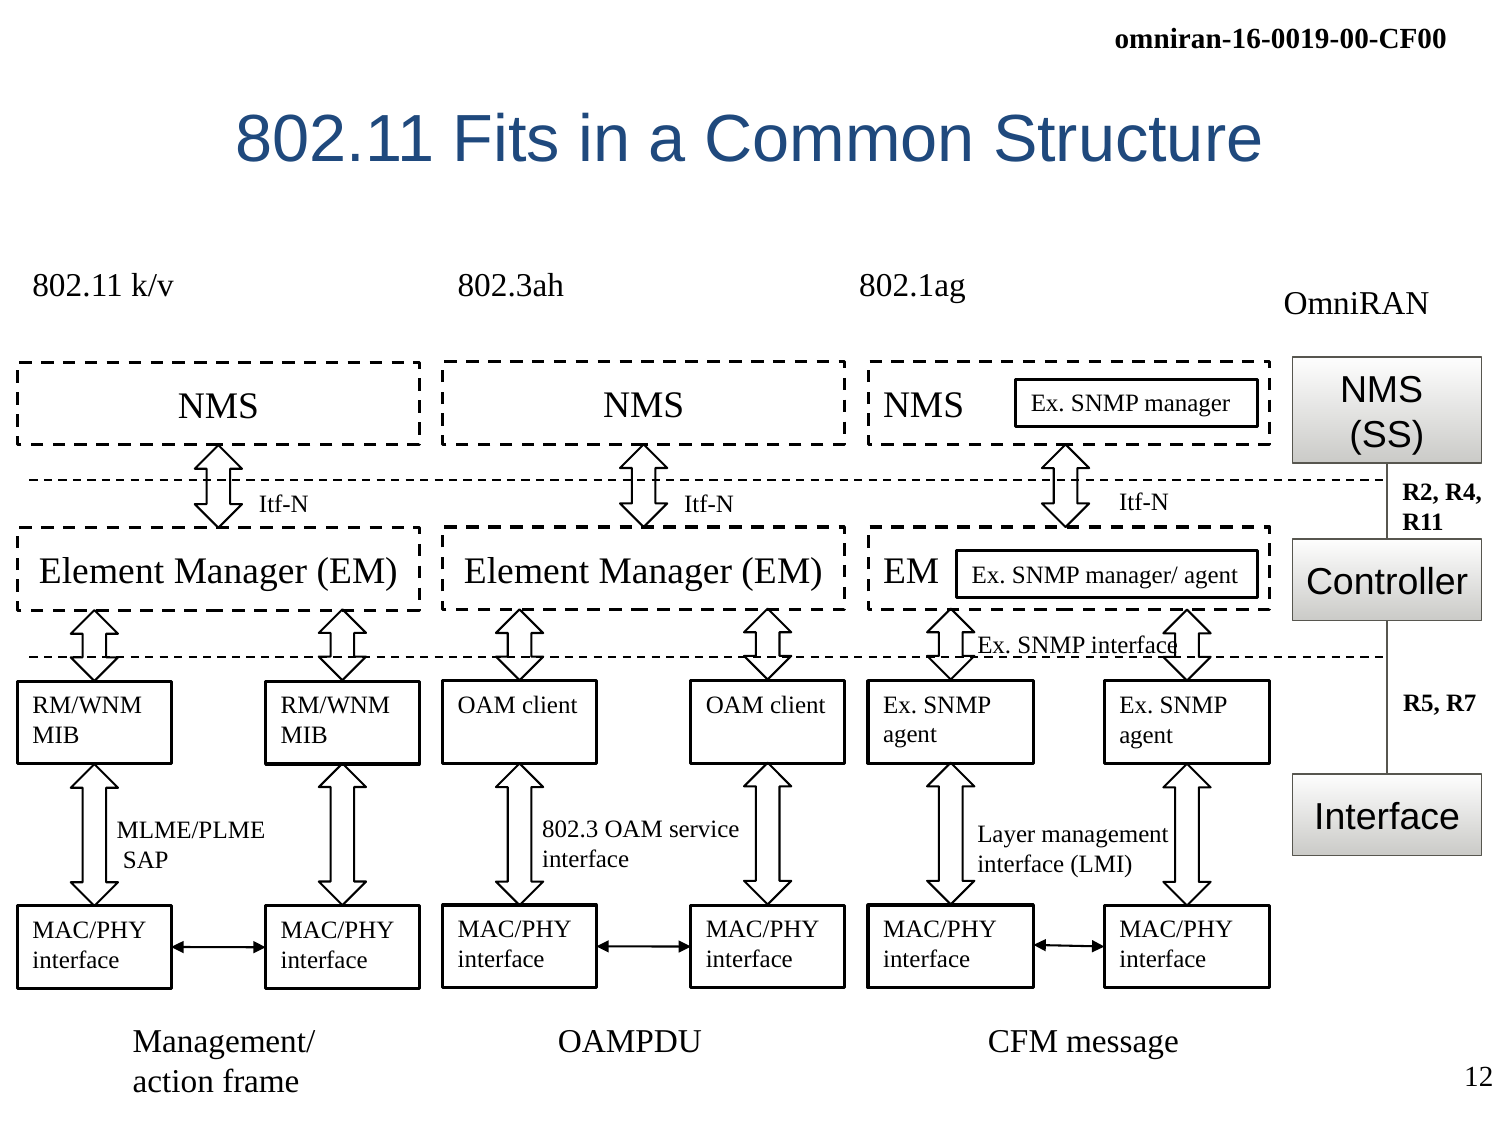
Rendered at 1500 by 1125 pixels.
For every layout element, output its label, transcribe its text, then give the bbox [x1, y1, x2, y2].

text_box [936, 665, 965, 680]
text_box Element Manager (EM) [442, 526, 845, 610]
text_box [1167, 886, 1207, 906]
text_box Management/action frame [117, 1012, 343, 1107]
text_box 802.11 k/v [17, 256, 242, 311]
text_box Ex. SNMP agent [1104, 680, 1263, 764]
text_box [744, 881, 792, 905]
text_box [753, 665, 783, 680]
text_box [327, 665, 358, 681]
text_box RM/WNM MIB [17, 681, 172, 764]
text_box [744, 610, 792, 656]
text_box NMS [17, 362, 420, 445]
text_box [78, 665, 111, 681]
text_box OAMPDU [543, 1011, 768, 1066]
text_box [927, 762, 975, 905]
text_box NMS [442, 361, 845, 445]
text_box [620, 444, 668, 479]
text_box CFM message [973, 1011, 1198, 1066]
text_box [70, 611, 118, 656]
text_box OAM client [442, 680, 597, 764]
text_box [744, 762, 792, 805]
text_box Ex. SNMP agent [868, 680, 1034, 764]
text_box [194, 489, 243, 528]
text_box [318, 881, 367, 906]
text_box Layer management interface (LMI) [962, 810, 1235, 886]
text_box [1041, 489, 1090, 528]
text_box [927, 610, 964, 656]
text_box MAC/PHY interface [265, 905, 420, 989]
text_box Ex. SNMP interface [962, 621, 1235, 656]
text_box MAC/PHY interface [442, 905, 597, 988]
text_box RM/WNM MIB [265, 681, 420, 765]
text_box [194, 445, 243, 479]
text_box 802.3ah [442, 255, 668, 310]
text_box Itf-N [1104, 489, 1197, 523]
text_box [495, 763, 544, 906]
text_box 802.3 OAM service interface [527, 805, 799, 881]
text_box [1041, 444, 1090, 479]
text_box Ex. SNMP manager/ agent [956, 550, 1258, 598]
text_box [70, 764, 118, 906]
text_box [1175, 610, 1199, 621]
title 802.11 Fits in a Common Structure [75, 40, 1425, 229]
text_box [504, 665, 535, 681]
text_box [318, 763, 367, 806]
text_box MAC/PHY interface [1104, 905, 1270, 988]
text_box MAC/PHY interface [17, 905, 172, 989]
text_box OAM client [690, 680, 845, 764]
text_box Itf-N [244, 489, 337, 526]
text_box 802.1ag [844, 255, 1069, 310]
text_box Element Manager (EM) [17, 527, 420, 611]
text_box [1163, 763, 1211, 810]
text_box MAC/PHY interface [690, 905, 845, 988]
text_box NMS [868, 361, 1263, 445]
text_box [1268, 273, 1494, 856]
text_box [1172, 666, 1202, 681]
text_box MAC/PHY interface [868, 905, 1034, 988]
text_box [318, 611, 367, 656]
text_box [620, 489, 668, 528]
text_box [495, 610, 544, 656]
text_box EM [868, 527, 1263, 610]
text_box MLME/PLME SAP [101, 806, 374, 881]
text_box Ex. SNMP manager [1015, 379, 1258, 427]
text_box Itf-N [669, 489, 762, 525]
